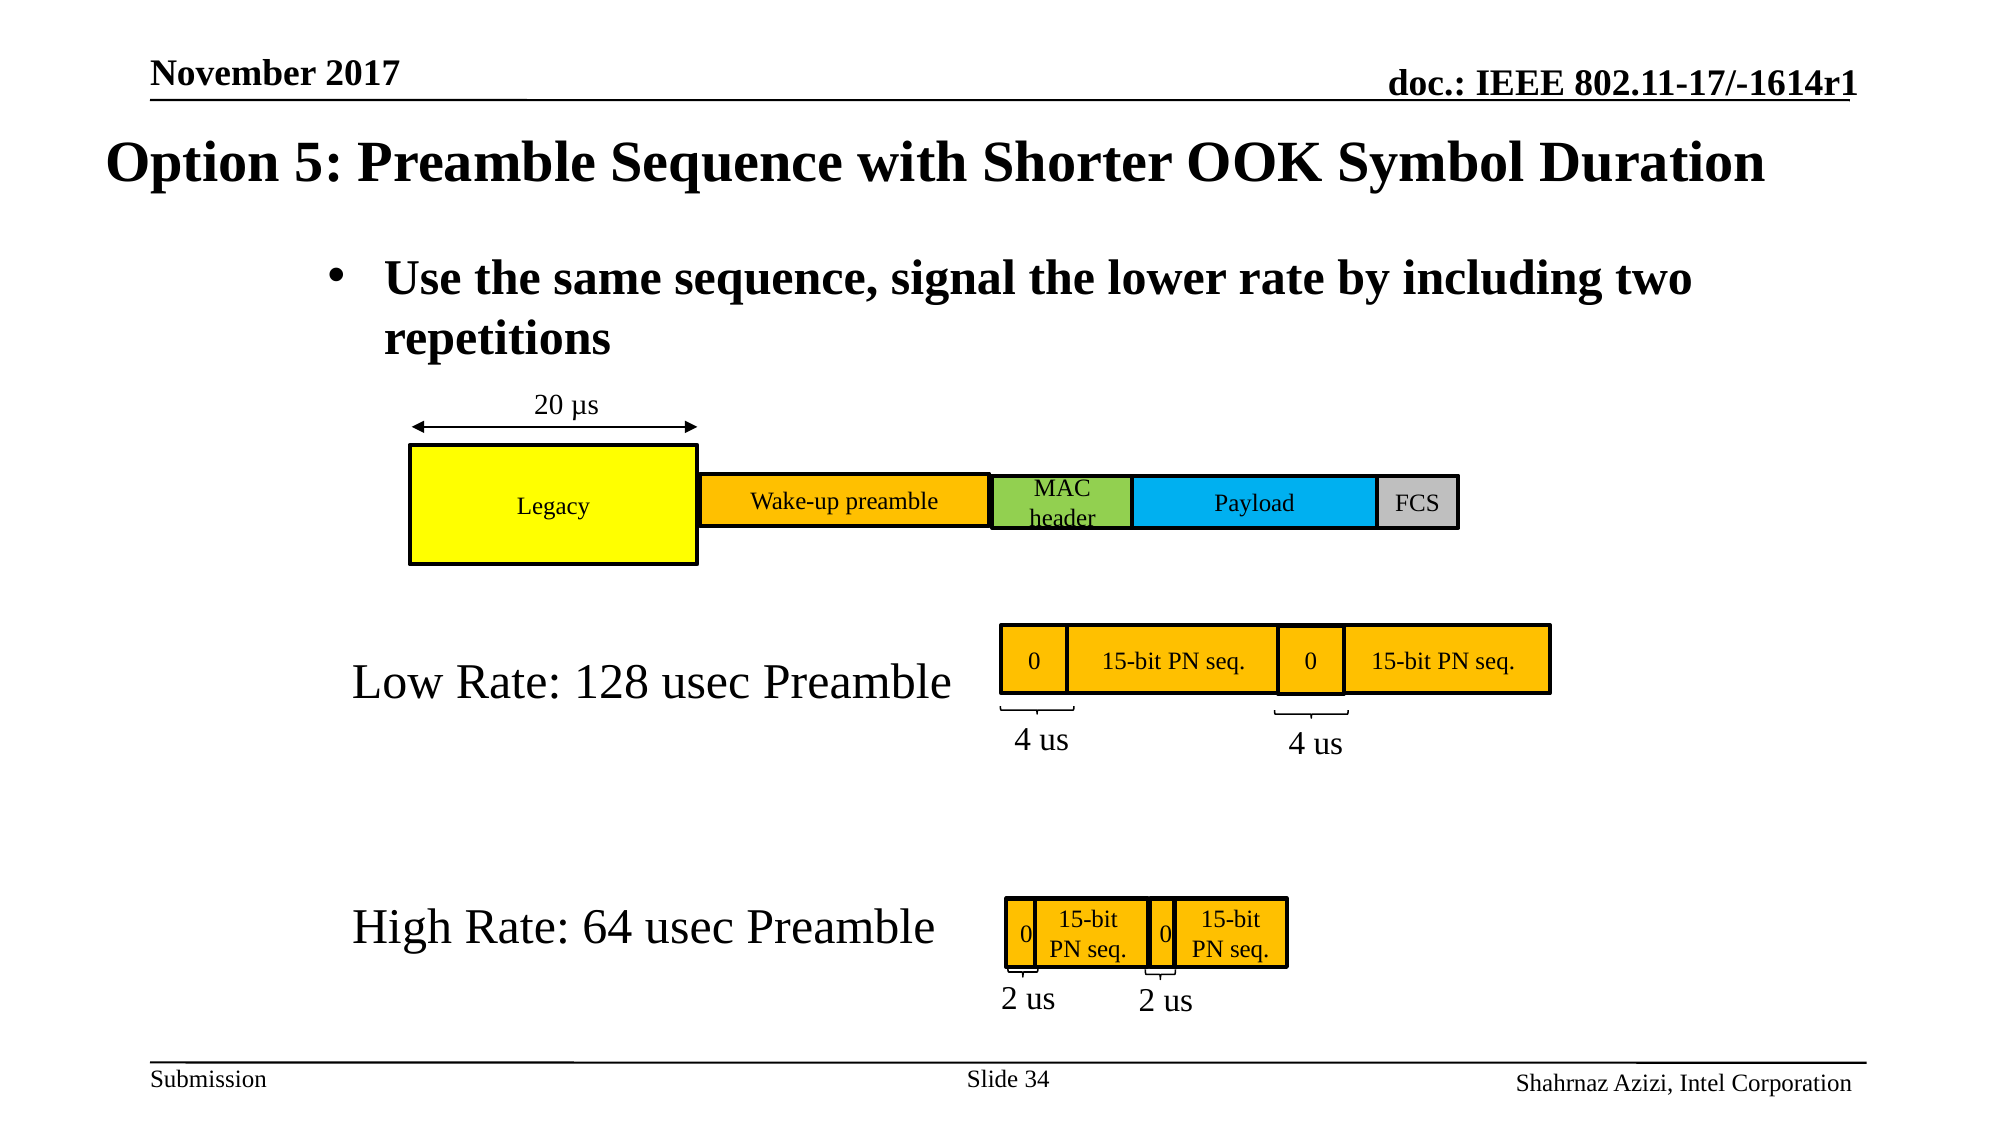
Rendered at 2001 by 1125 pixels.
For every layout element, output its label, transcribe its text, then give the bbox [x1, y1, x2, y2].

text_box [1144, 969, 1177, 981]
text_box FCS [1375, 474, 1460, 530]
text_box [999, 706, 1075, 715]
text_box [1273, 710, 1349, 719]
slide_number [149, 48, 458, 94]
text_box 15-bit PN seq. [1037, 896, 1148, 969]
text_box [1007, 966, 1039, 978]
text_box 4 us [1273, 713, 1373, 769]
text_box Low Rate: 128 usec Preamble [337, 641, 968, 717]
text_box 20 µs [519, 378, 622, 426]
text_box 15-bit PN seq. [1346, 623, 1552, 695]
text_box 0 [999, 623, 1069, 695]
text_box 4 us [999, 709, 1099, 765]
text_box 0 [1004, 896, 1037, 968]
footer Shahrnaz Azizi, Intel Corporation [1353, 1066, 1853, 1097]
text_box 15-bit PN seq. [1069, 623, 1276, 695]
title Option 5: Preamble Sequence with Shorter OOK Symbol Duration [87, 112, 1801, 204]
text_box Legacy [408, 443, 699, 566]
list Use the same sequence, signal the lower rate by including two repetitions [312, 236, 1838, 1038]
text_box 15-bit PN seq. [1176, 896, 1289, 969]
text_box 2 us [1123, 971, 1225, 1026]
text_box Wake-up preamble [698, 472, 991, 528]
text_box MAC header [990, 474, 1130, 530]
slide_number Slide 34 [950, 1061, 1067, 1123]
text_box 0 [1276, 623, 1346, 696]
text_box 0 [1148, 896, 1176, 969]
text_box High Rate: 64 usec Preamble [337, 886, 952, 961]
text_box 2 us [986, 968, 1088, 1024]
text_box Payload [1130, 474, 1375, 530]
